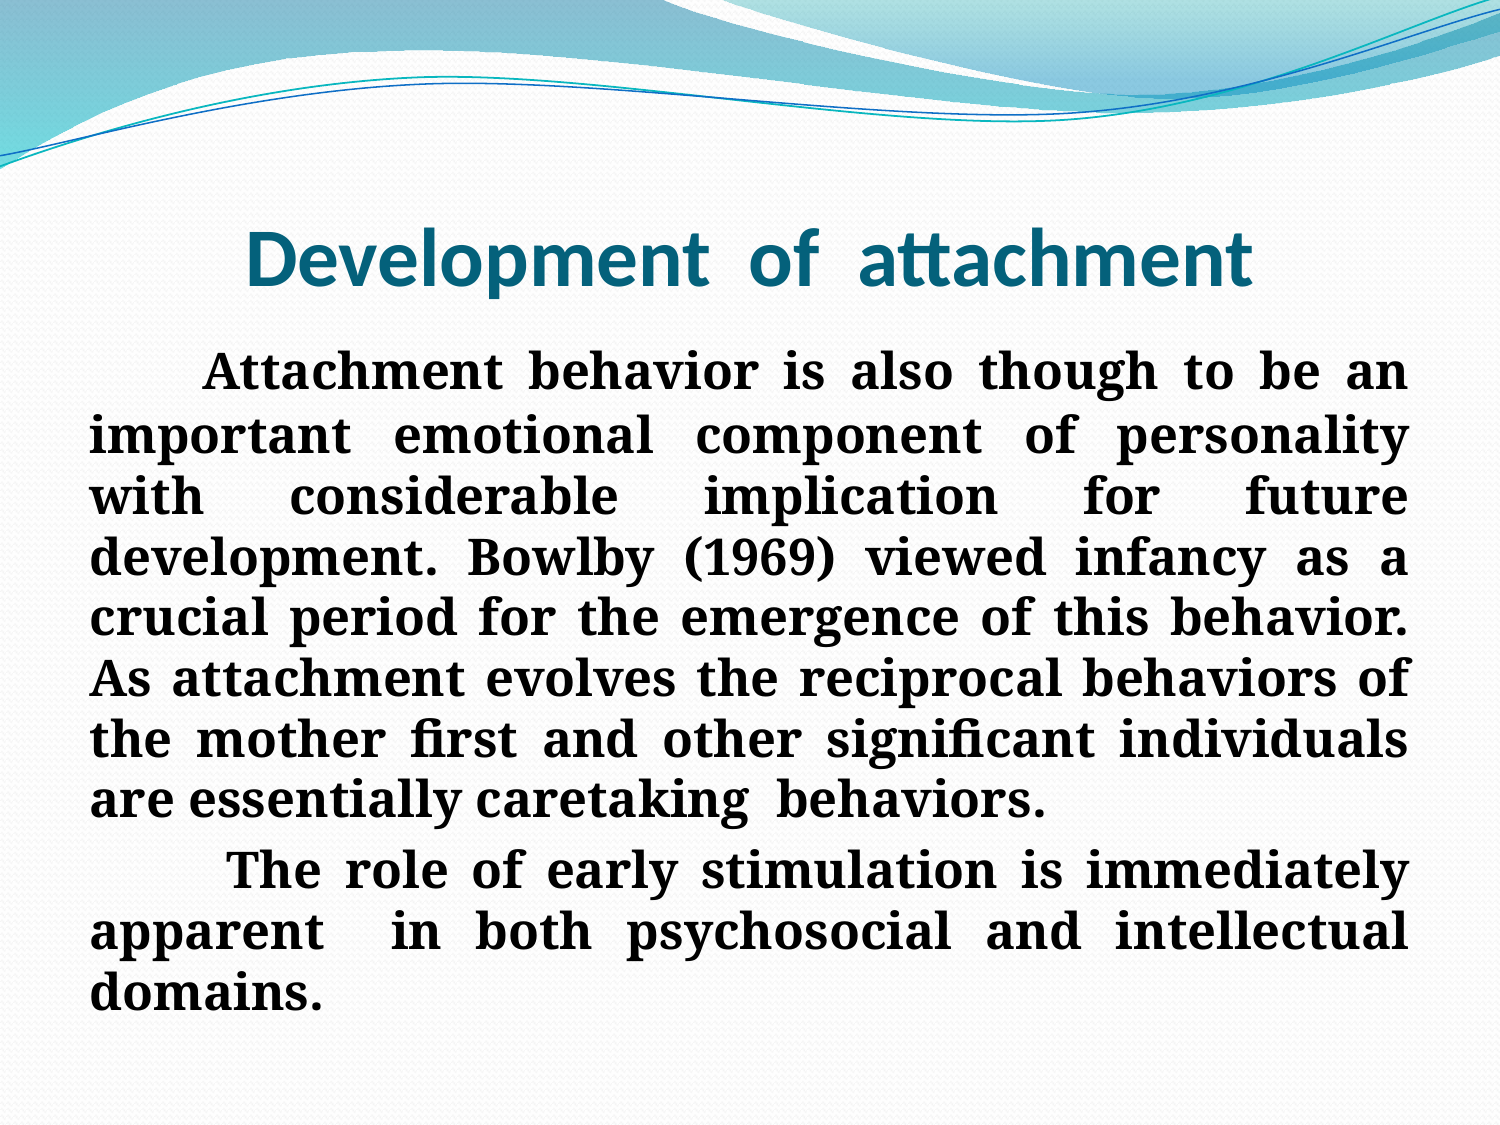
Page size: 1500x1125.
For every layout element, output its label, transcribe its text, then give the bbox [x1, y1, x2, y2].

title Development of attachment [75, 115, 1425, 303]
list Attachment behavior is also though to be an important emotional component of personality with considerable implication for future development. Bowlby (1969) viewed infancy as a crucial period for the emergence of this behavior. As attachment evolves the reciprocal behaviors of the mother first and other significant individuals are essentially caretaking behaviors. The role of early stimulation is immediately apparent in both psychosocial and intellectual domains. [75, 317, 1425, 1038]
